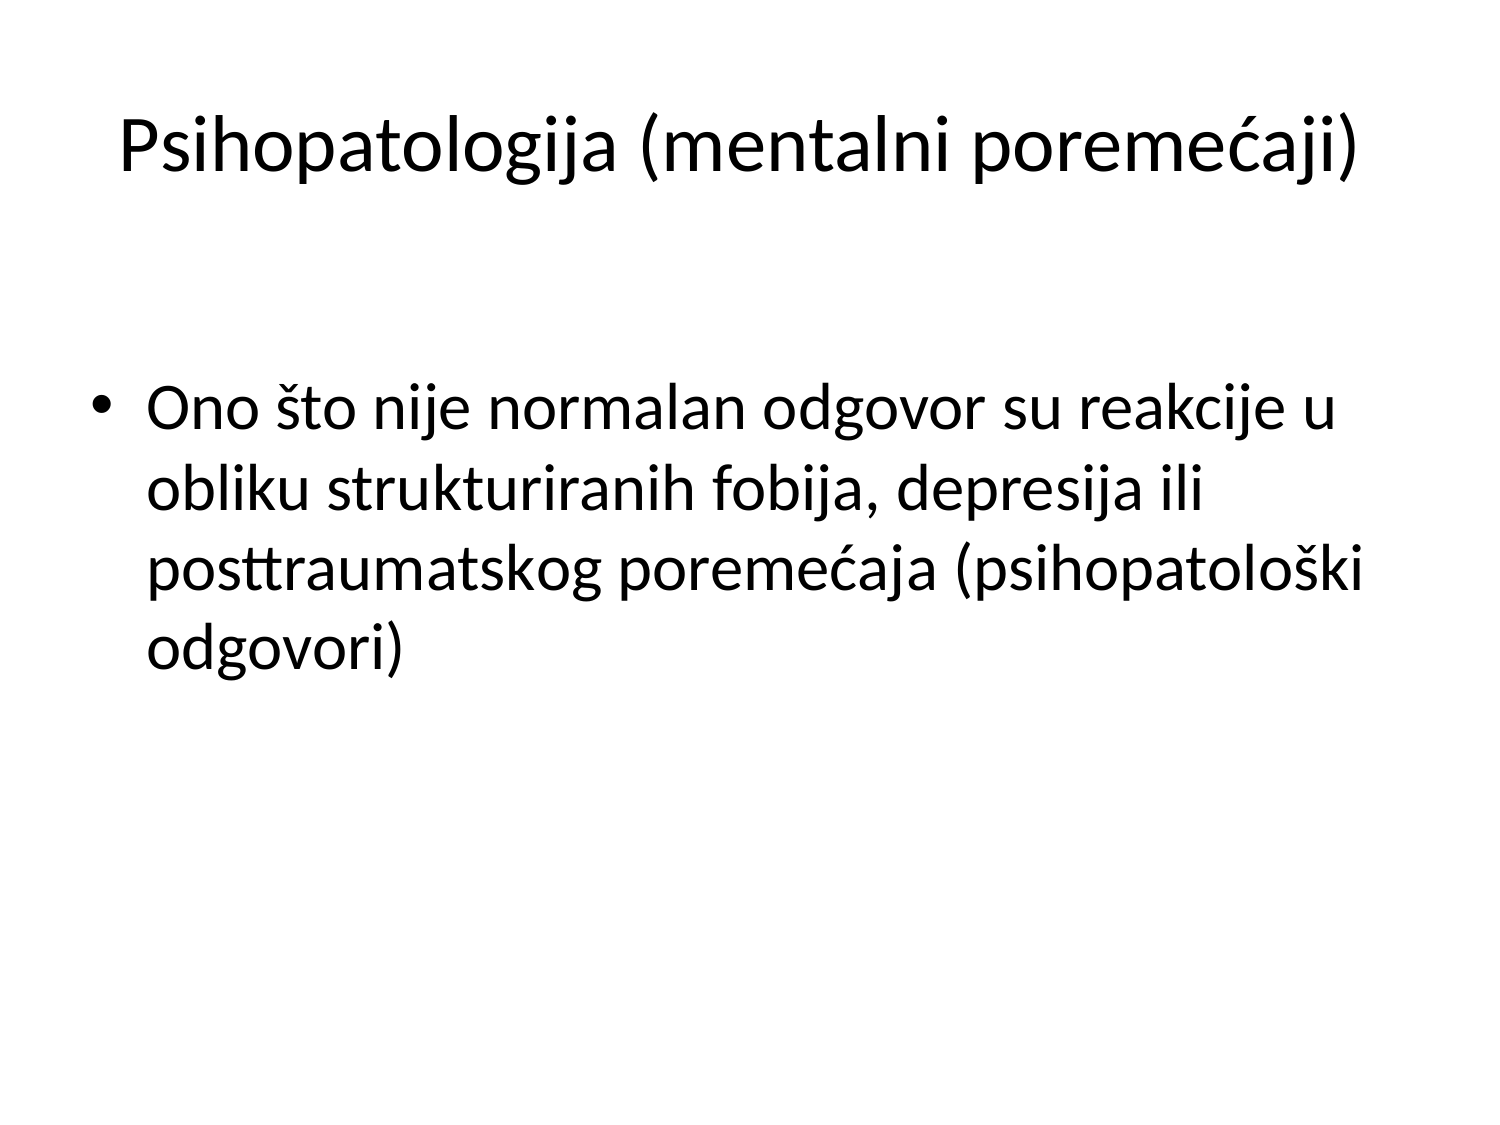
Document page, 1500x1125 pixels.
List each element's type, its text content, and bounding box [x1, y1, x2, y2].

title Psihopatologija (mentalni poremećaji) [75, 45, 1425, 233]
list Ono što nije normalan odgovor su reakcije u obliku strukturiranih fobija, depresija ili posttraumatskog poremećaja (psihopatološki odgovori) [75, 262, 1425, 1005]
